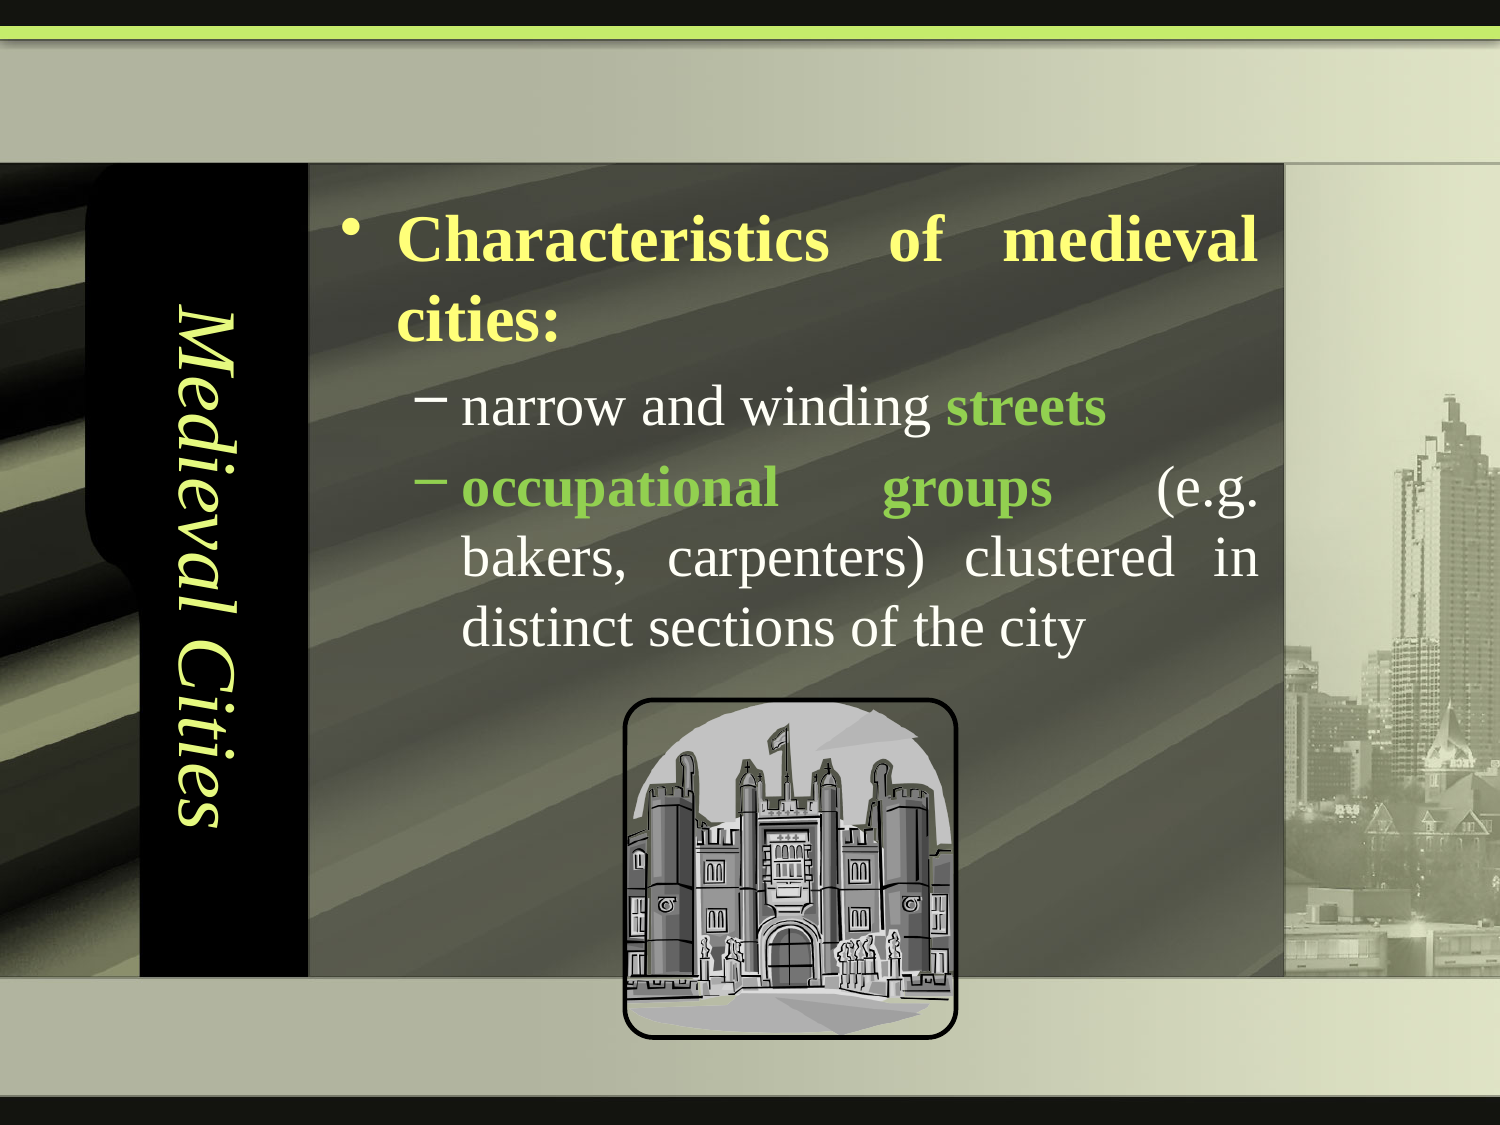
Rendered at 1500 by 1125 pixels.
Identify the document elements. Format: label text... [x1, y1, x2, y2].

title Medieval Cities [124, 162, 301, 976]
picture [0, 0, 1500, 1125]
list Characteristics of medieval cities: narrow and winding streets occupational groups (e.g. bakers, carpenters) clustered in distinct sections of the city [324, 187, 1276, 963]
